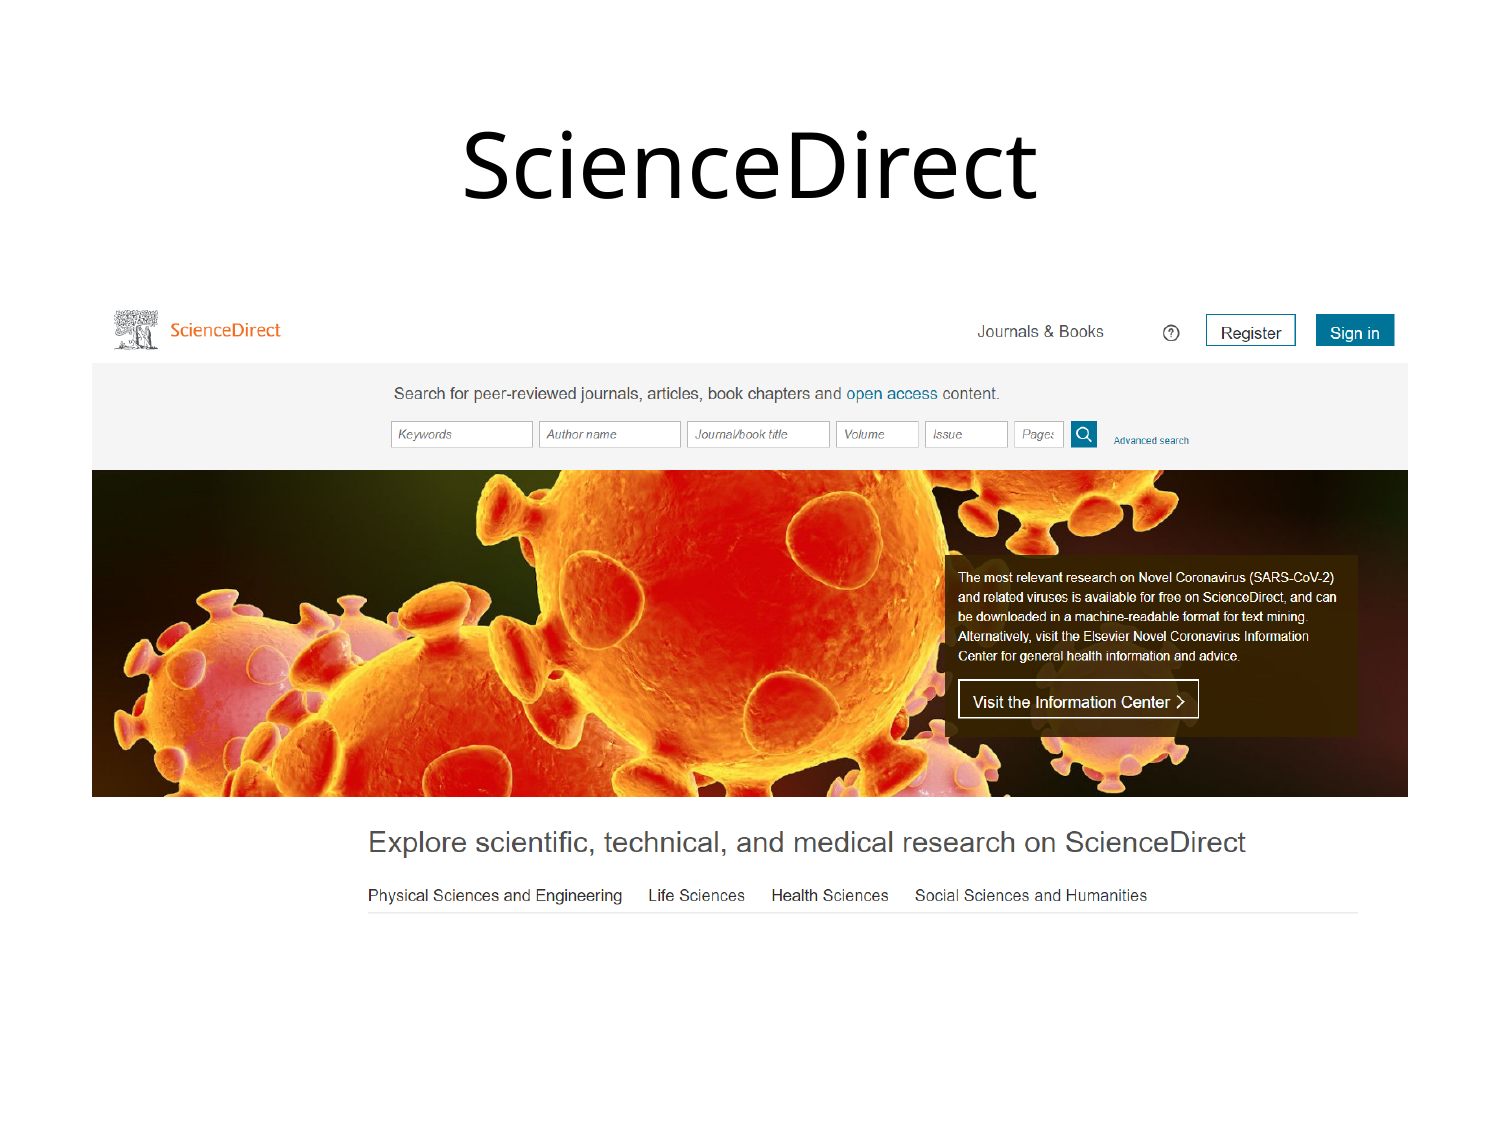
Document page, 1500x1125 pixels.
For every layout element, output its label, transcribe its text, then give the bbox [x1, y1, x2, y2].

picture [92, 301, 1408, 918]
title ScienceDirect [103, 59, 1397, 278]
